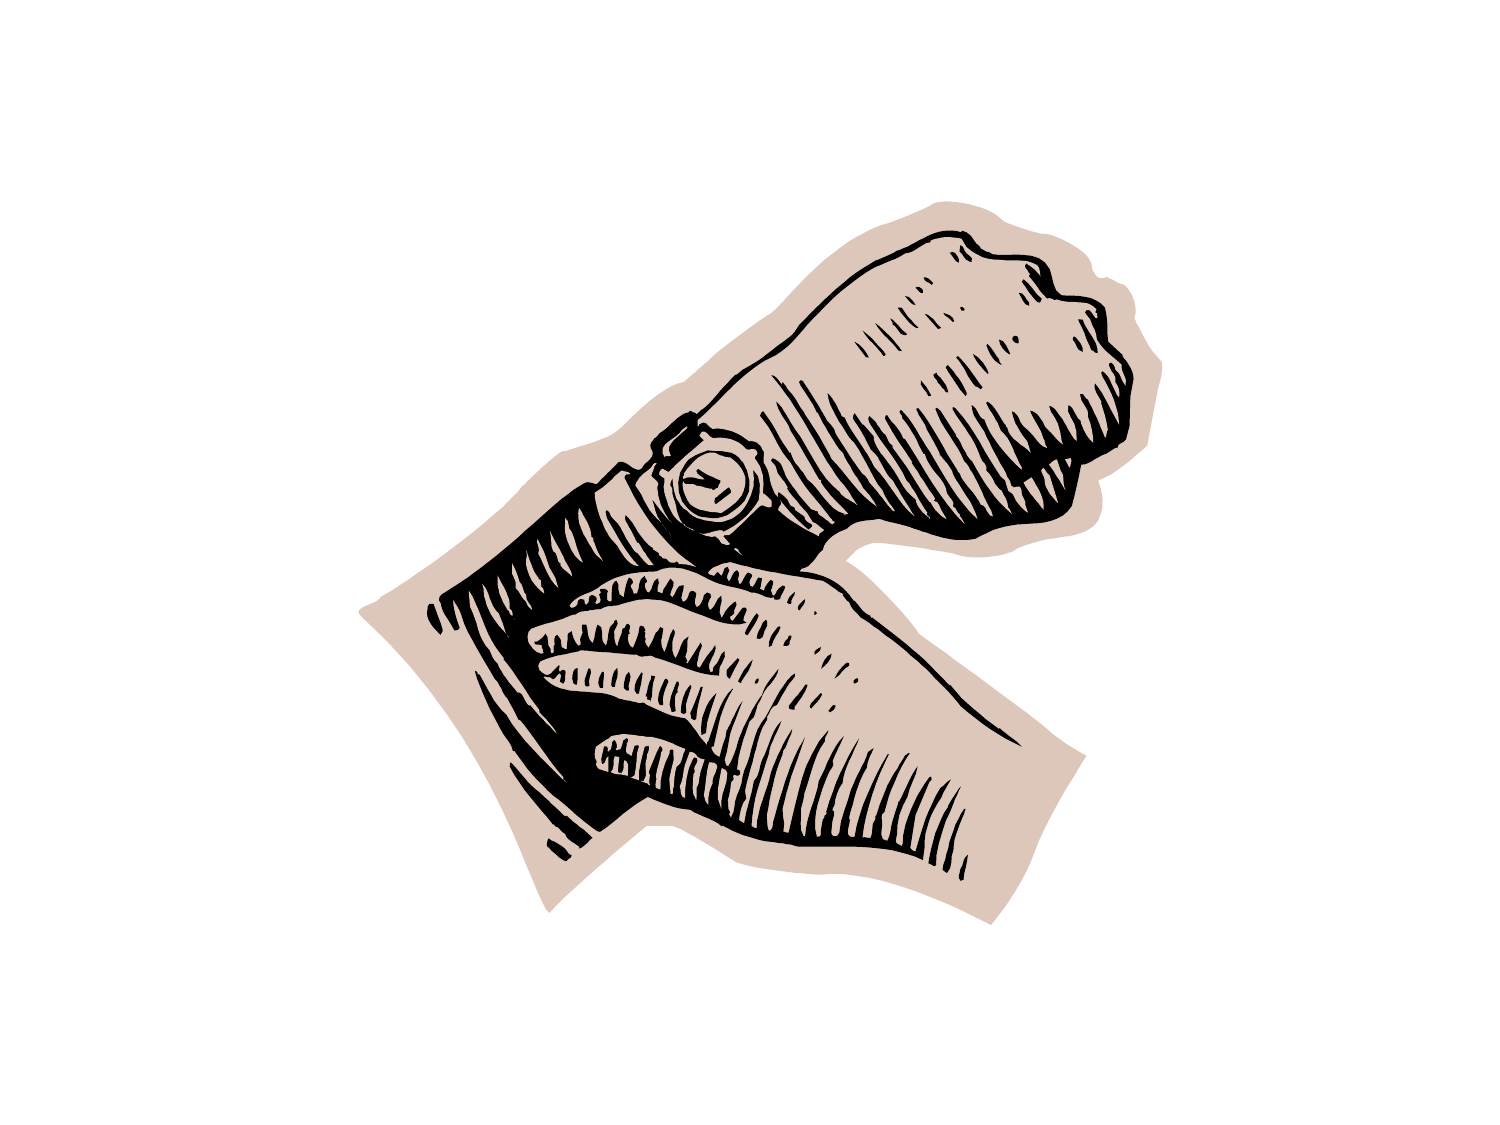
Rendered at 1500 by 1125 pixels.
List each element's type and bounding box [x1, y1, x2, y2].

picture [349, 199, 1163, 926]
